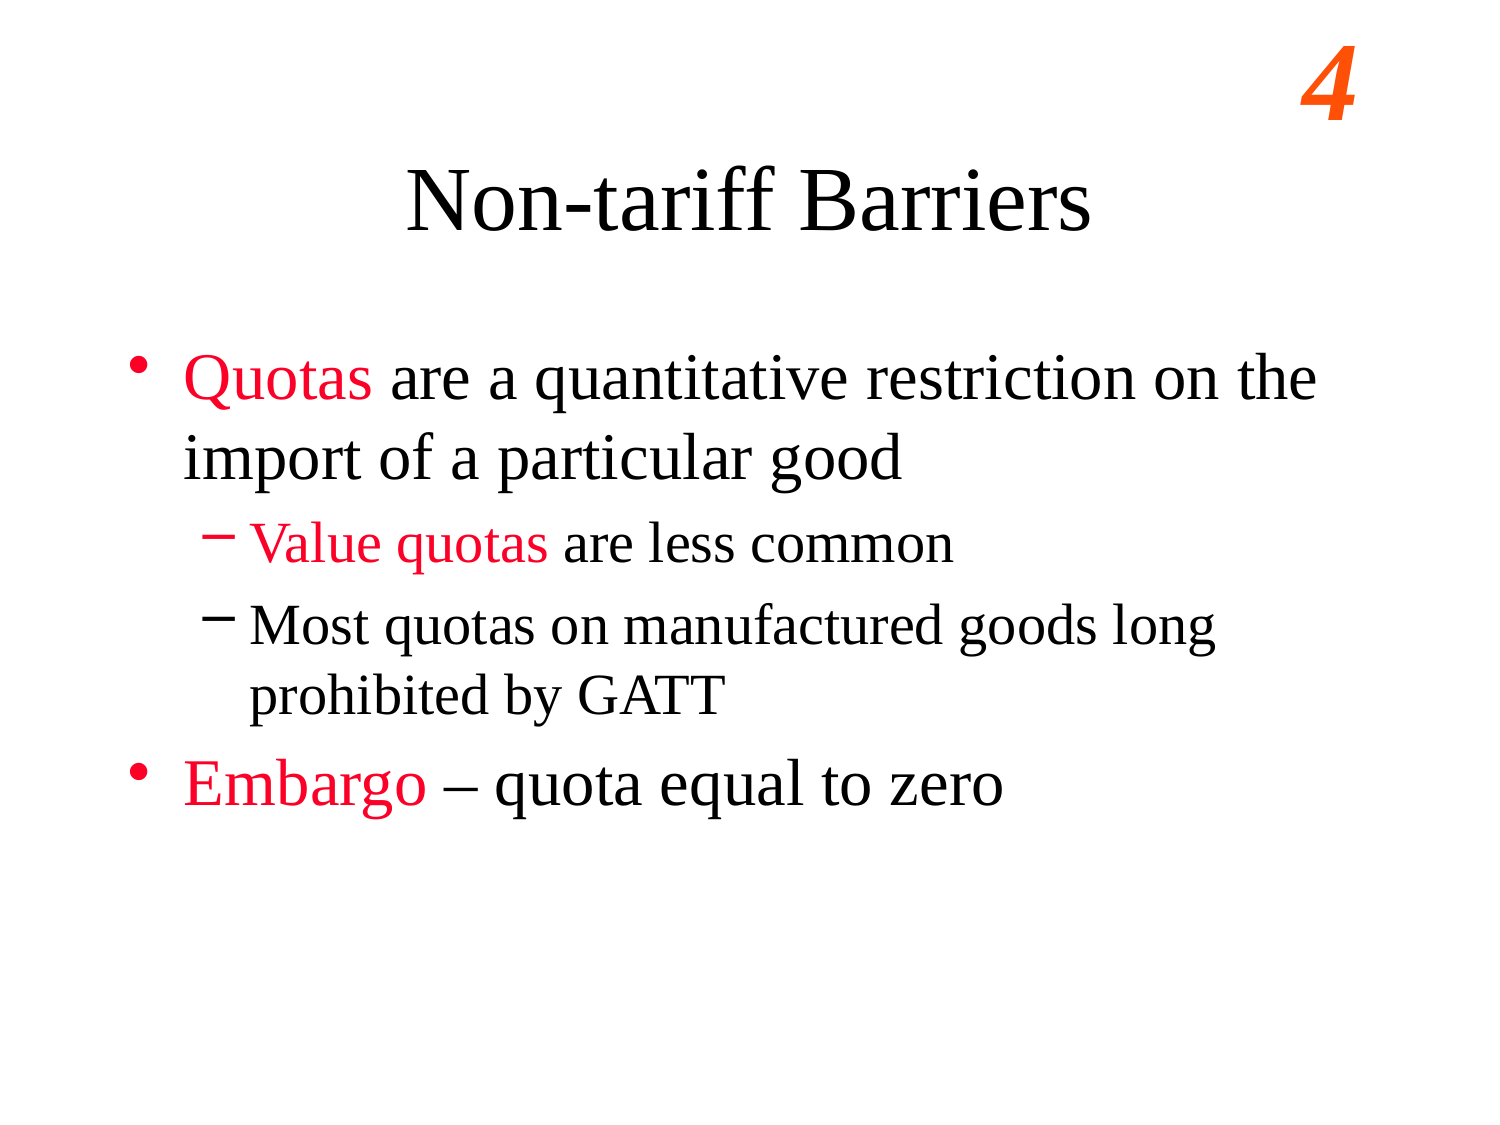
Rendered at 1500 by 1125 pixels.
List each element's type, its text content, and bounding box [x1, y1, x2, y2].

list Quotas are a quantitative restriction on the import of a particular good Value quotas are less common Most quotas on manufactured goods long prohibited by GATT Embargo – quota equal to zero [112, 324, 1388, 1000]
title Non-tariff Barriers [112, 99, 1388, 288]
